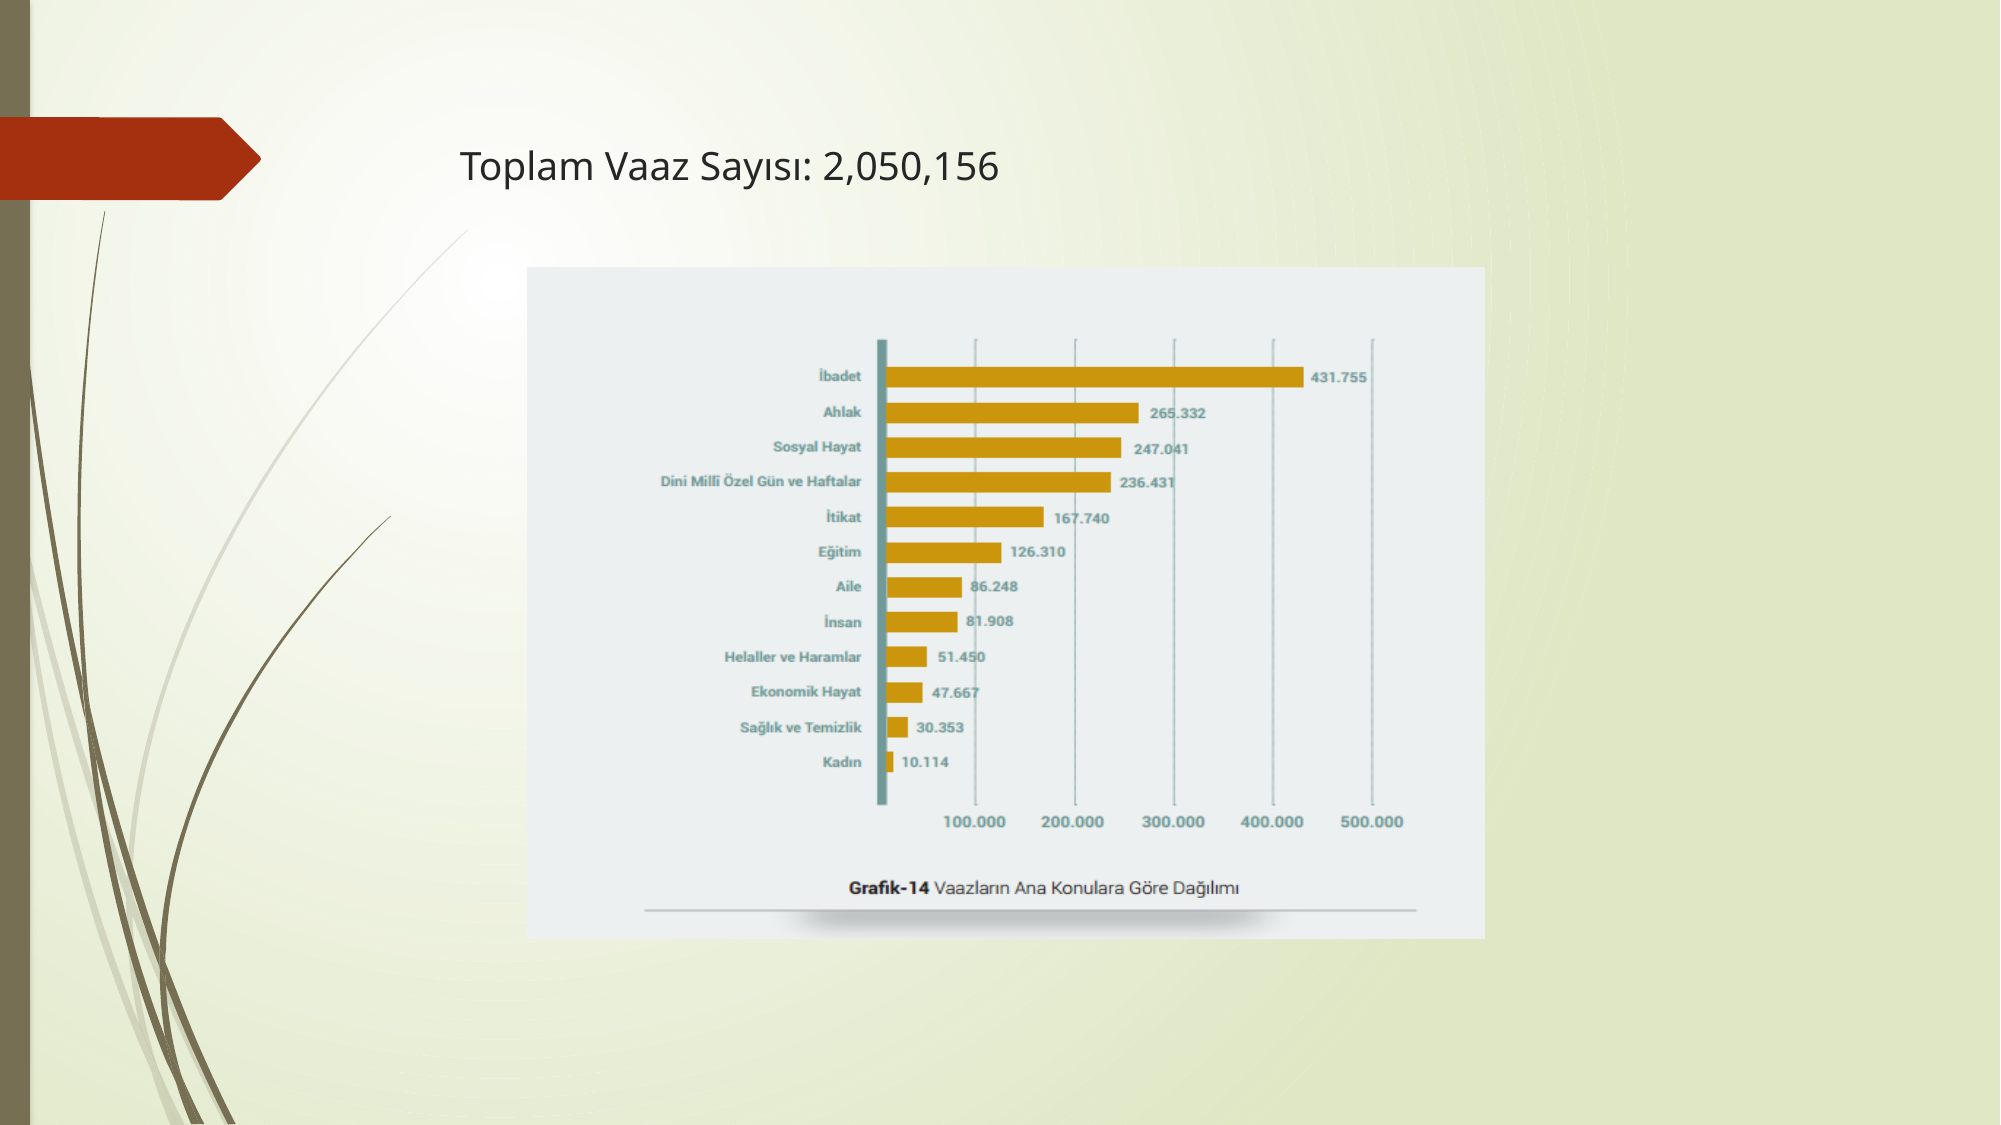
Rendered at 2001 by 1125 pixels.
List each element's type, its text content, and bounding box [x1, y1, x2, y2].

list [527, 266, 1485, 940]
title Toplam Vaaz Sayısı: 2,050,156 [444, 134, 1573, 197]
